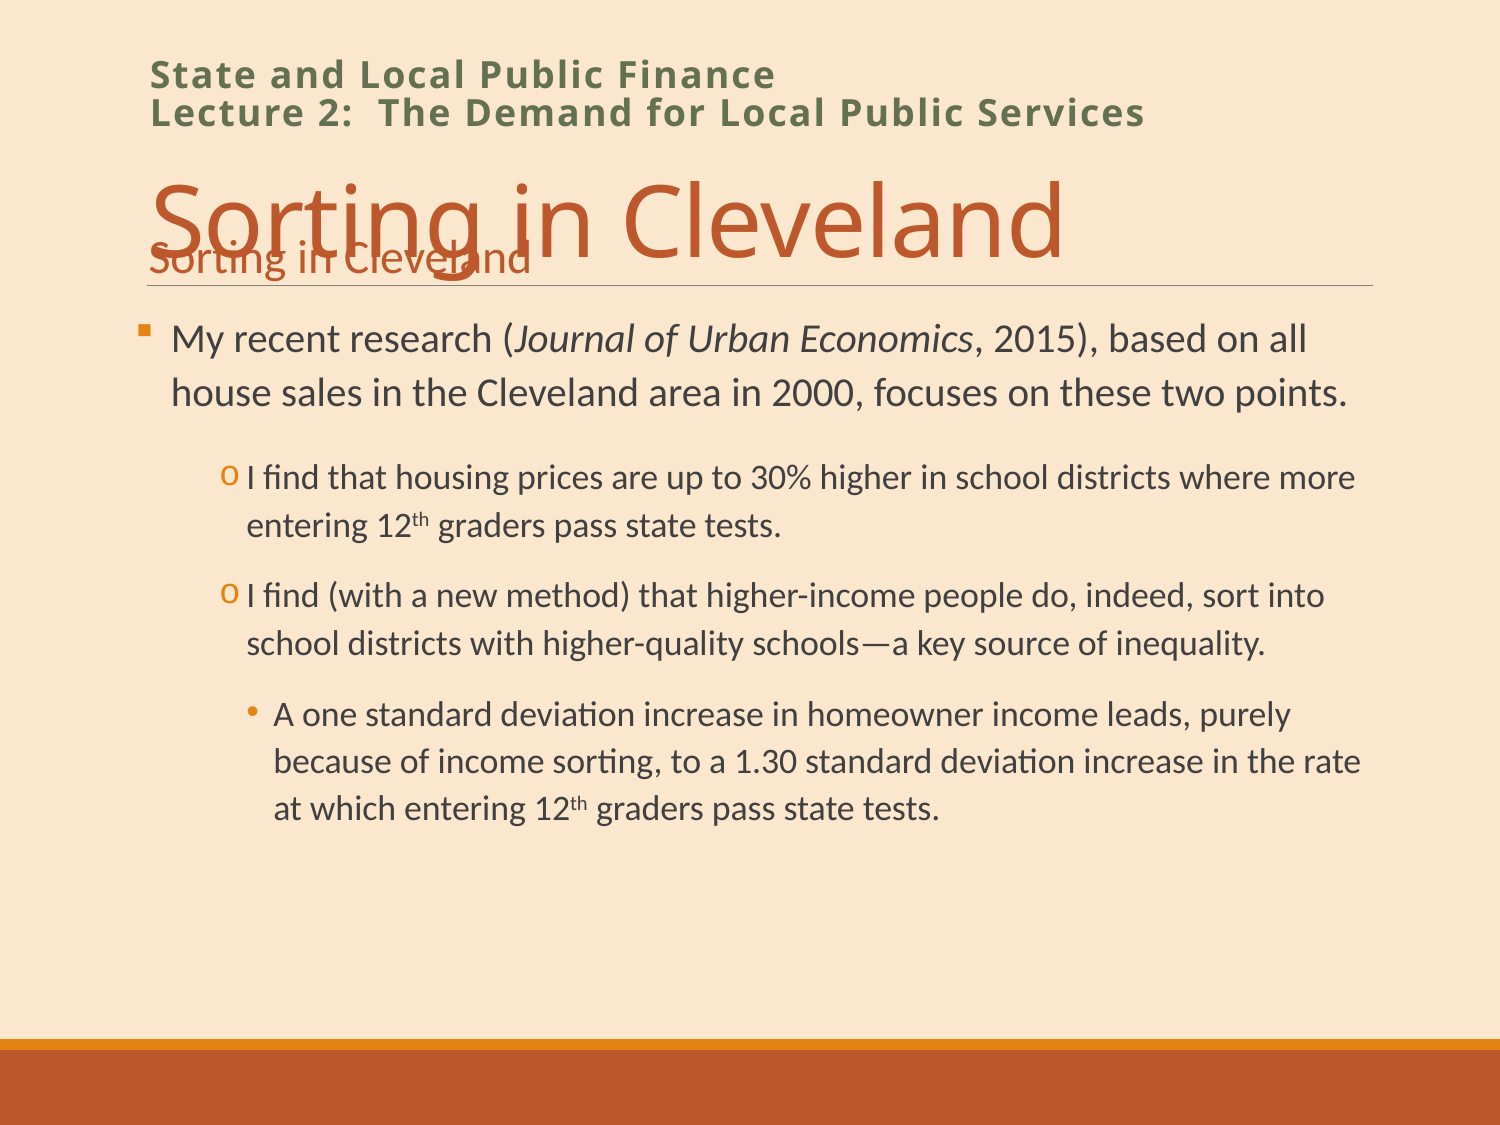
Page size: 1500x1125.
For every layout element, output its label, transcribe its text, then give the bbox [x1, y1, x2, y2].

title Sorting in Cleveland [135, 47, 1373, 285]
list Sorting in Cleveland My recent research (Journal of Urban Economics, 2015), based on all house sales in the Cleveland area in 2000, focuses on these two points. I find that housing prices are up to 30% higher in school districts where more entering 12th graders pass state tests. I find (with a new method) that higher-income people do, indeed, sort into school districts with higher-quality schools—a key source of inequality. A one standard deviation increase in homeowner income leads, purely because of income sorting, to a 1.30 standard deviation increase in the rate at which entering 12th graders pass state tests. [135, 285, 1373, 885]
